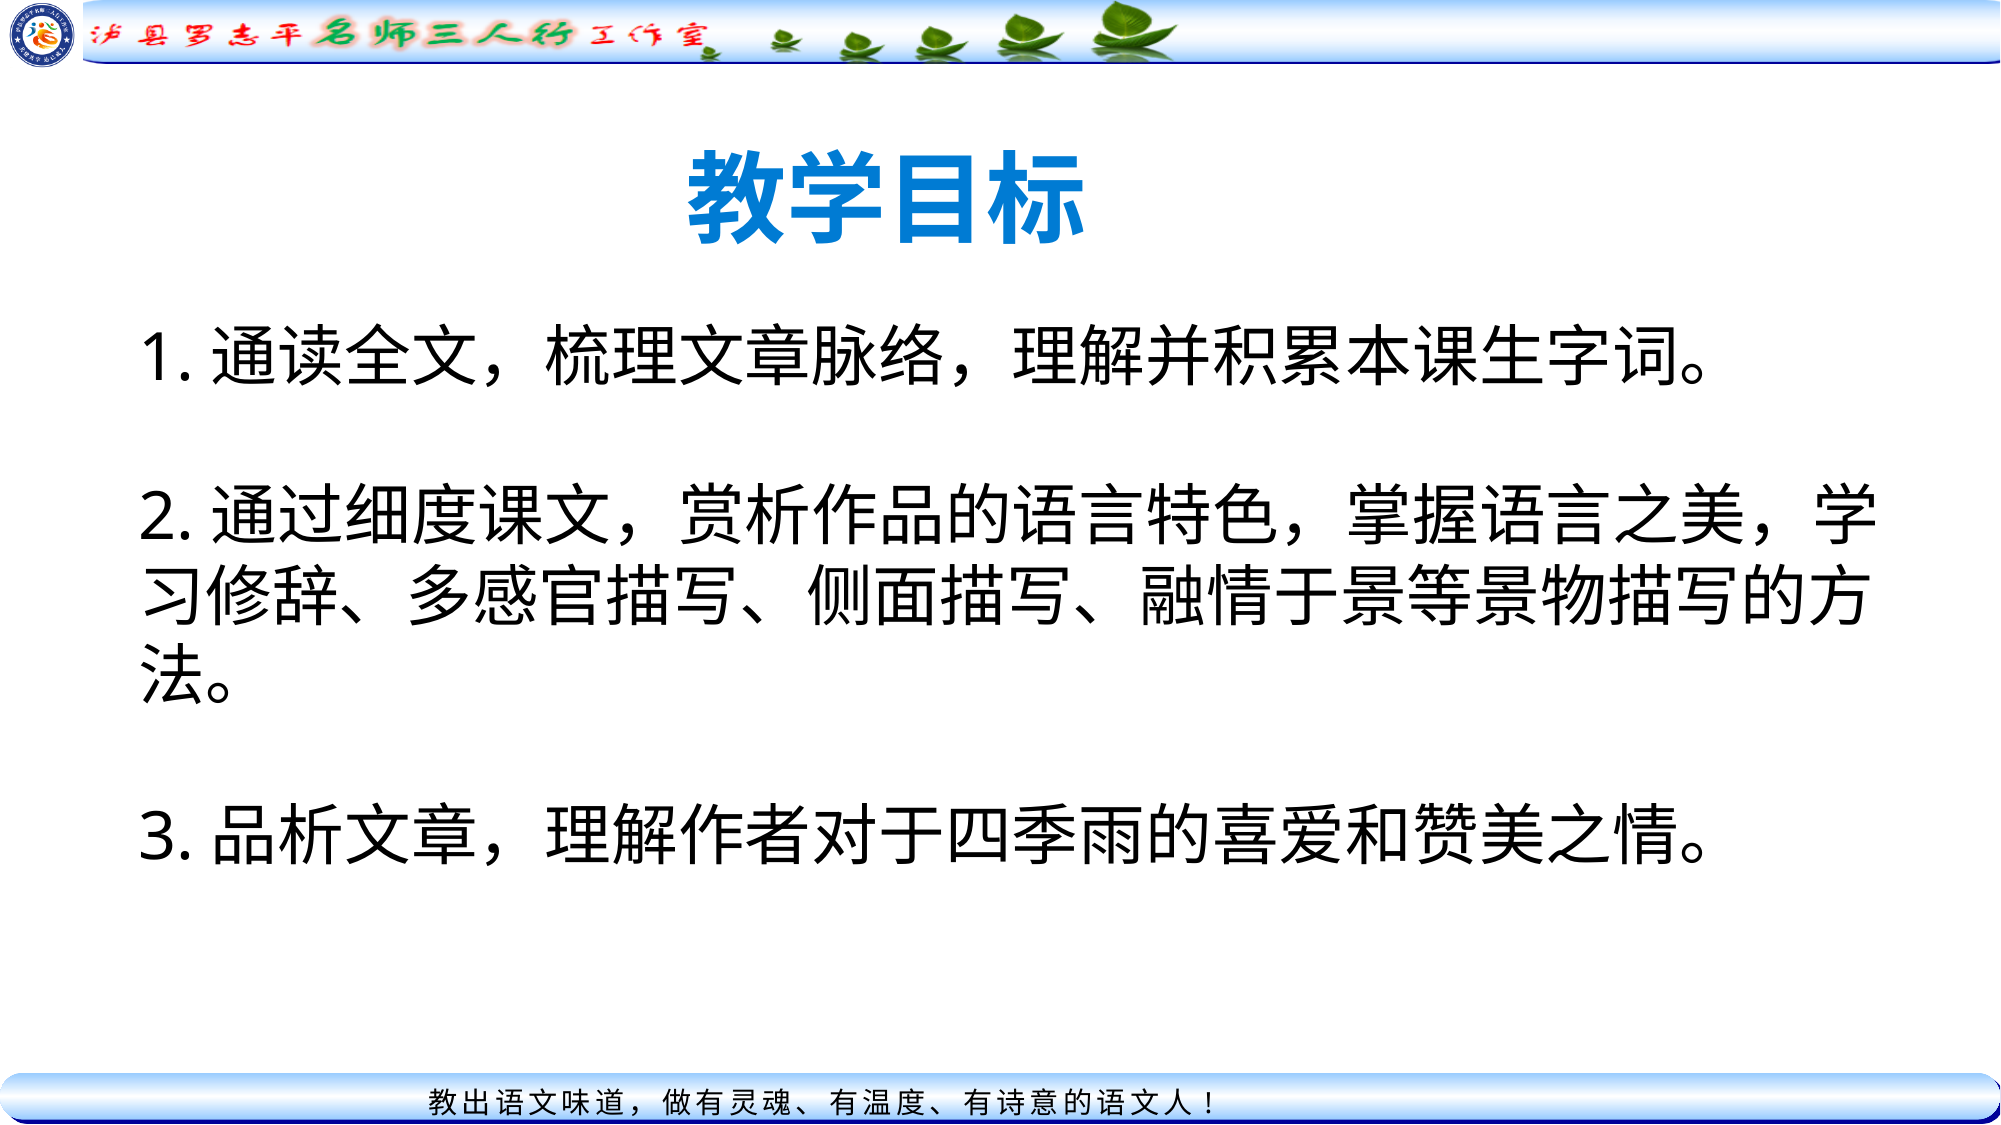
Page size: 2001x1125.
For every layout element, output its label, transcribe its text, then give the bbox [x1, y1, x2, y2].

picture [83, 0, 2001, 64]
text_box 教学目标 [671, 127, 1608, 263]
text_box 1.通读全文，梳理文章脉络，理解并积累本课生字词。 2.通过细度课文，赏析作品的语言特色，掌握语言之美，学习修辞、多感官描写、侧面描写、融情于景等景物描写的方法。 3.品析文章，理解作者对于四季雨的喜爱和赞美之情。 [123, 305, 1941, 881]
picture [9, 2, 75, 68]
